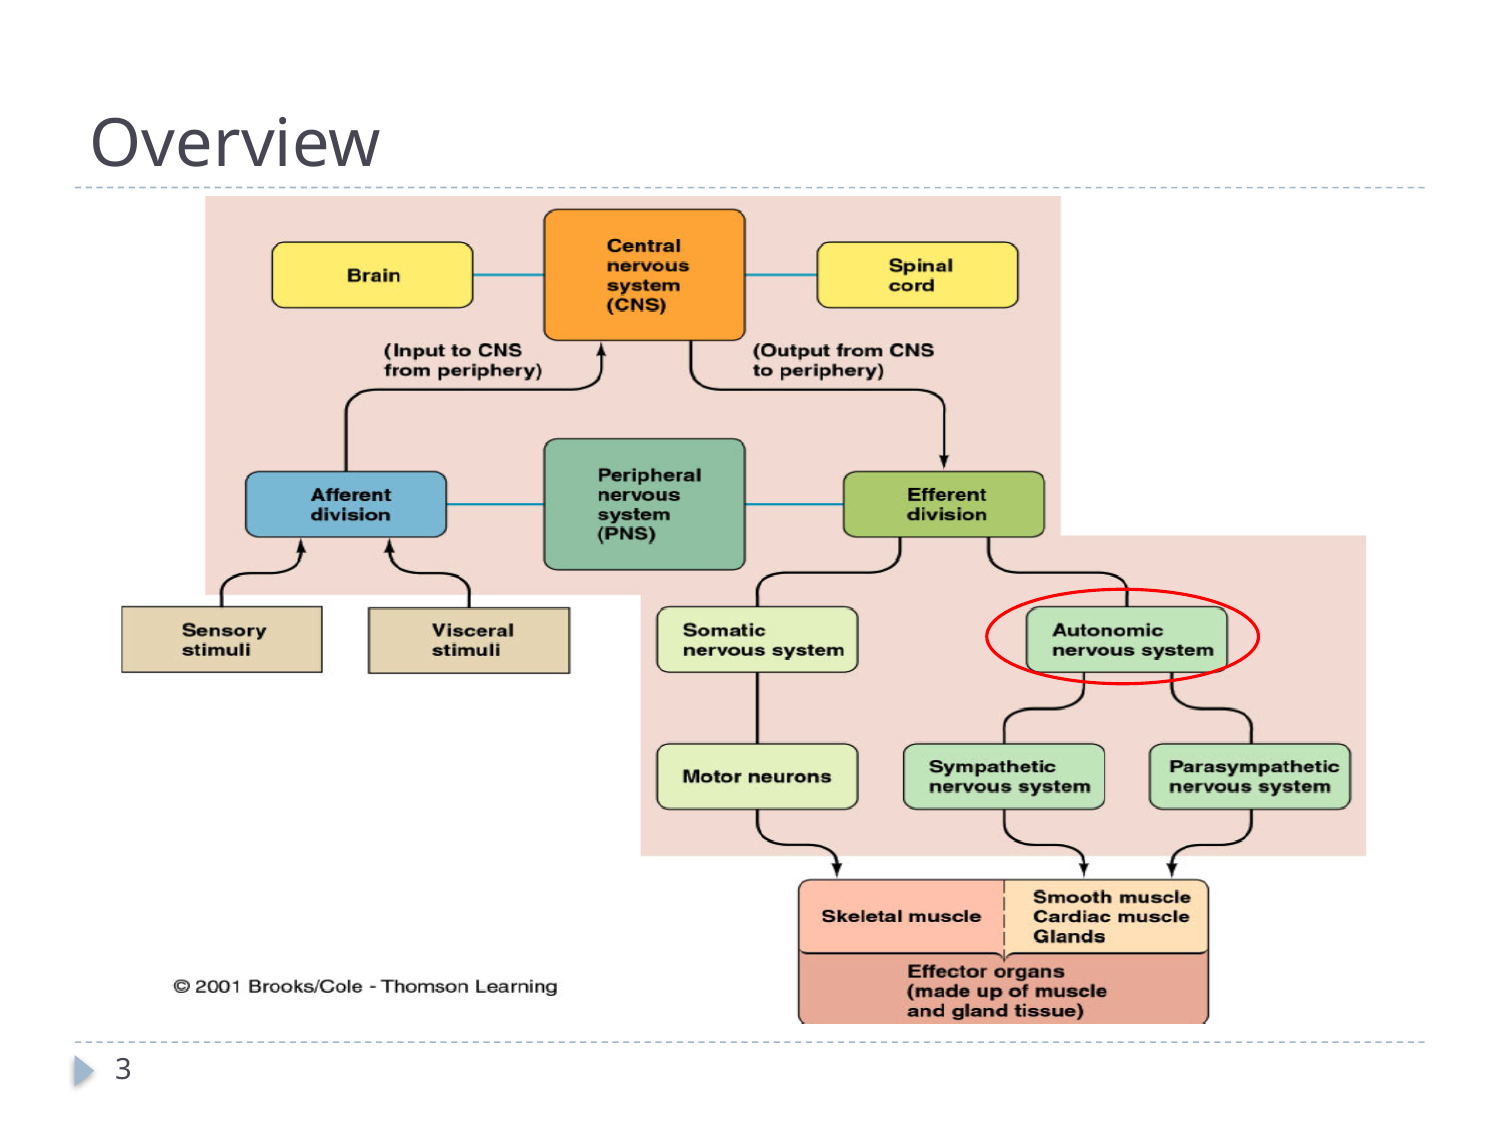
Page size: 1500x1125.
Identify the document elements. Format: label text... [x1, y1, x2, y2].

title Overview [75, 24, 1425, 188]
slide_number 3 [100, 1042, 426, 1103]
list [76, 195, 1427, 1024]
